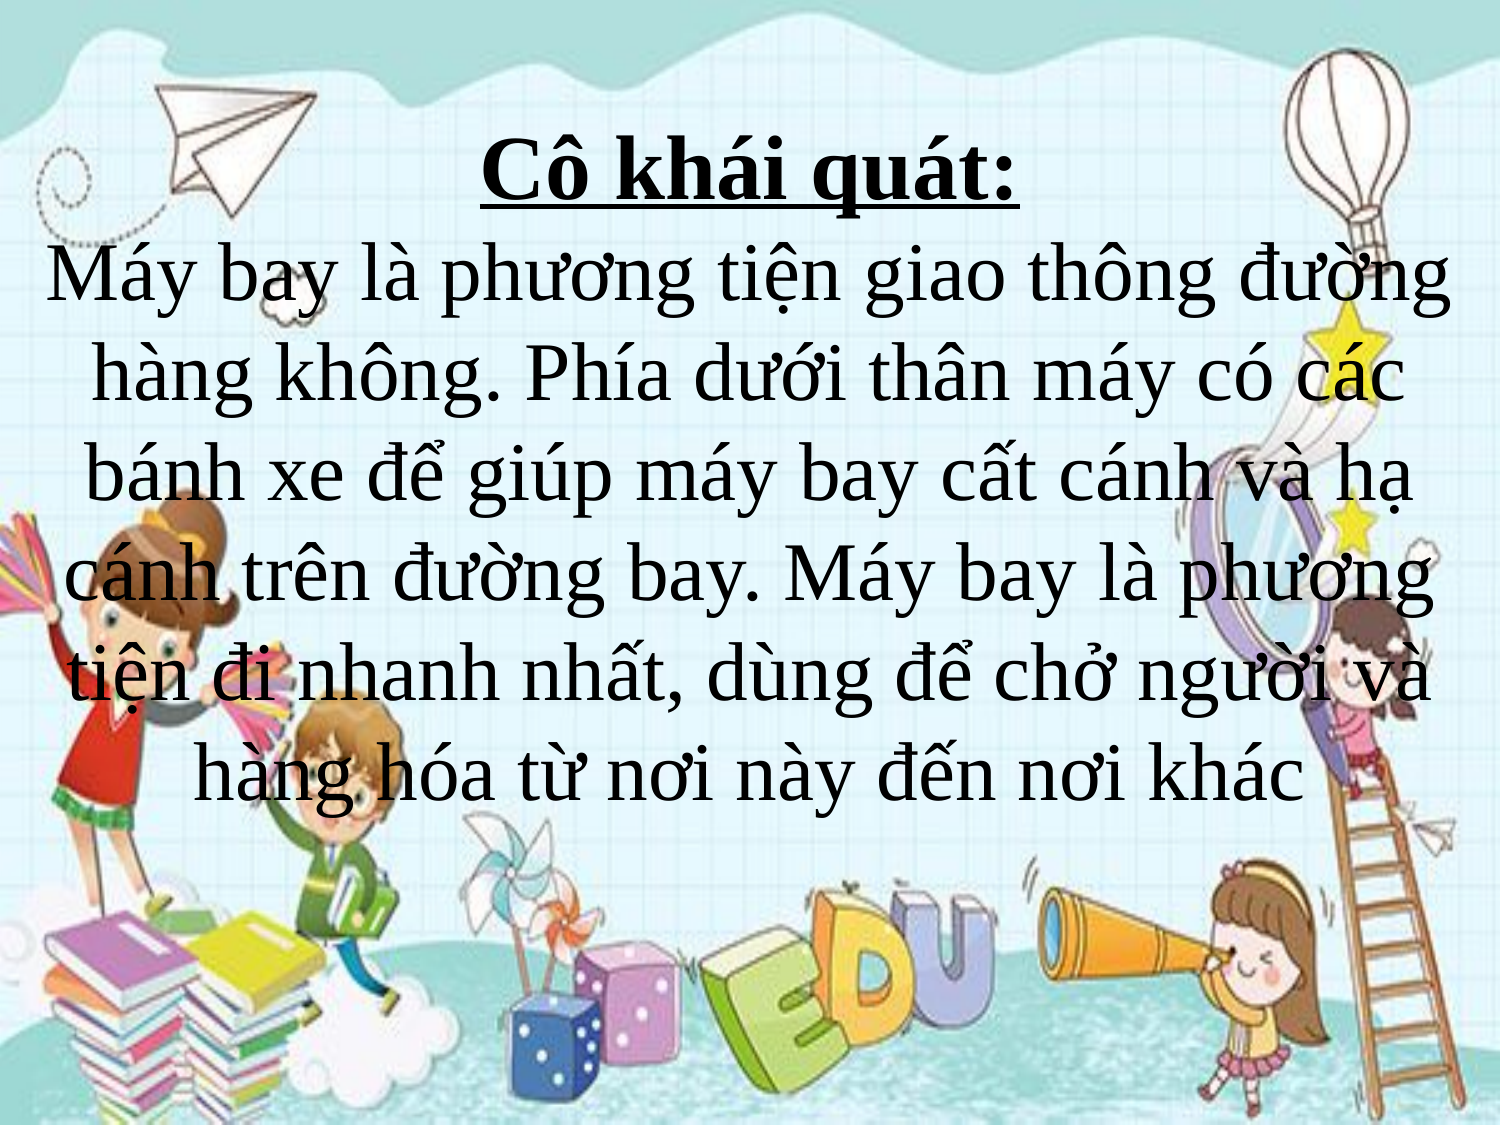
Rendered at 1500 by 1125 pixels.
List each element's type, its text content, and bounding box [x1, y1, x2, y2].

title Cô khái quát: Máy bay là phương tiện giao thông đường hàng không. Phía dưới thân máy có các bánh xe để giúp máy bay cất cánh và hạ cánh trên đường bay. Máy bay là phương tiện đi nhanh nhất, dùng để chở người và hàng hóa từ nơi này đến nơi khác [0, 0, 1500, 1125]
